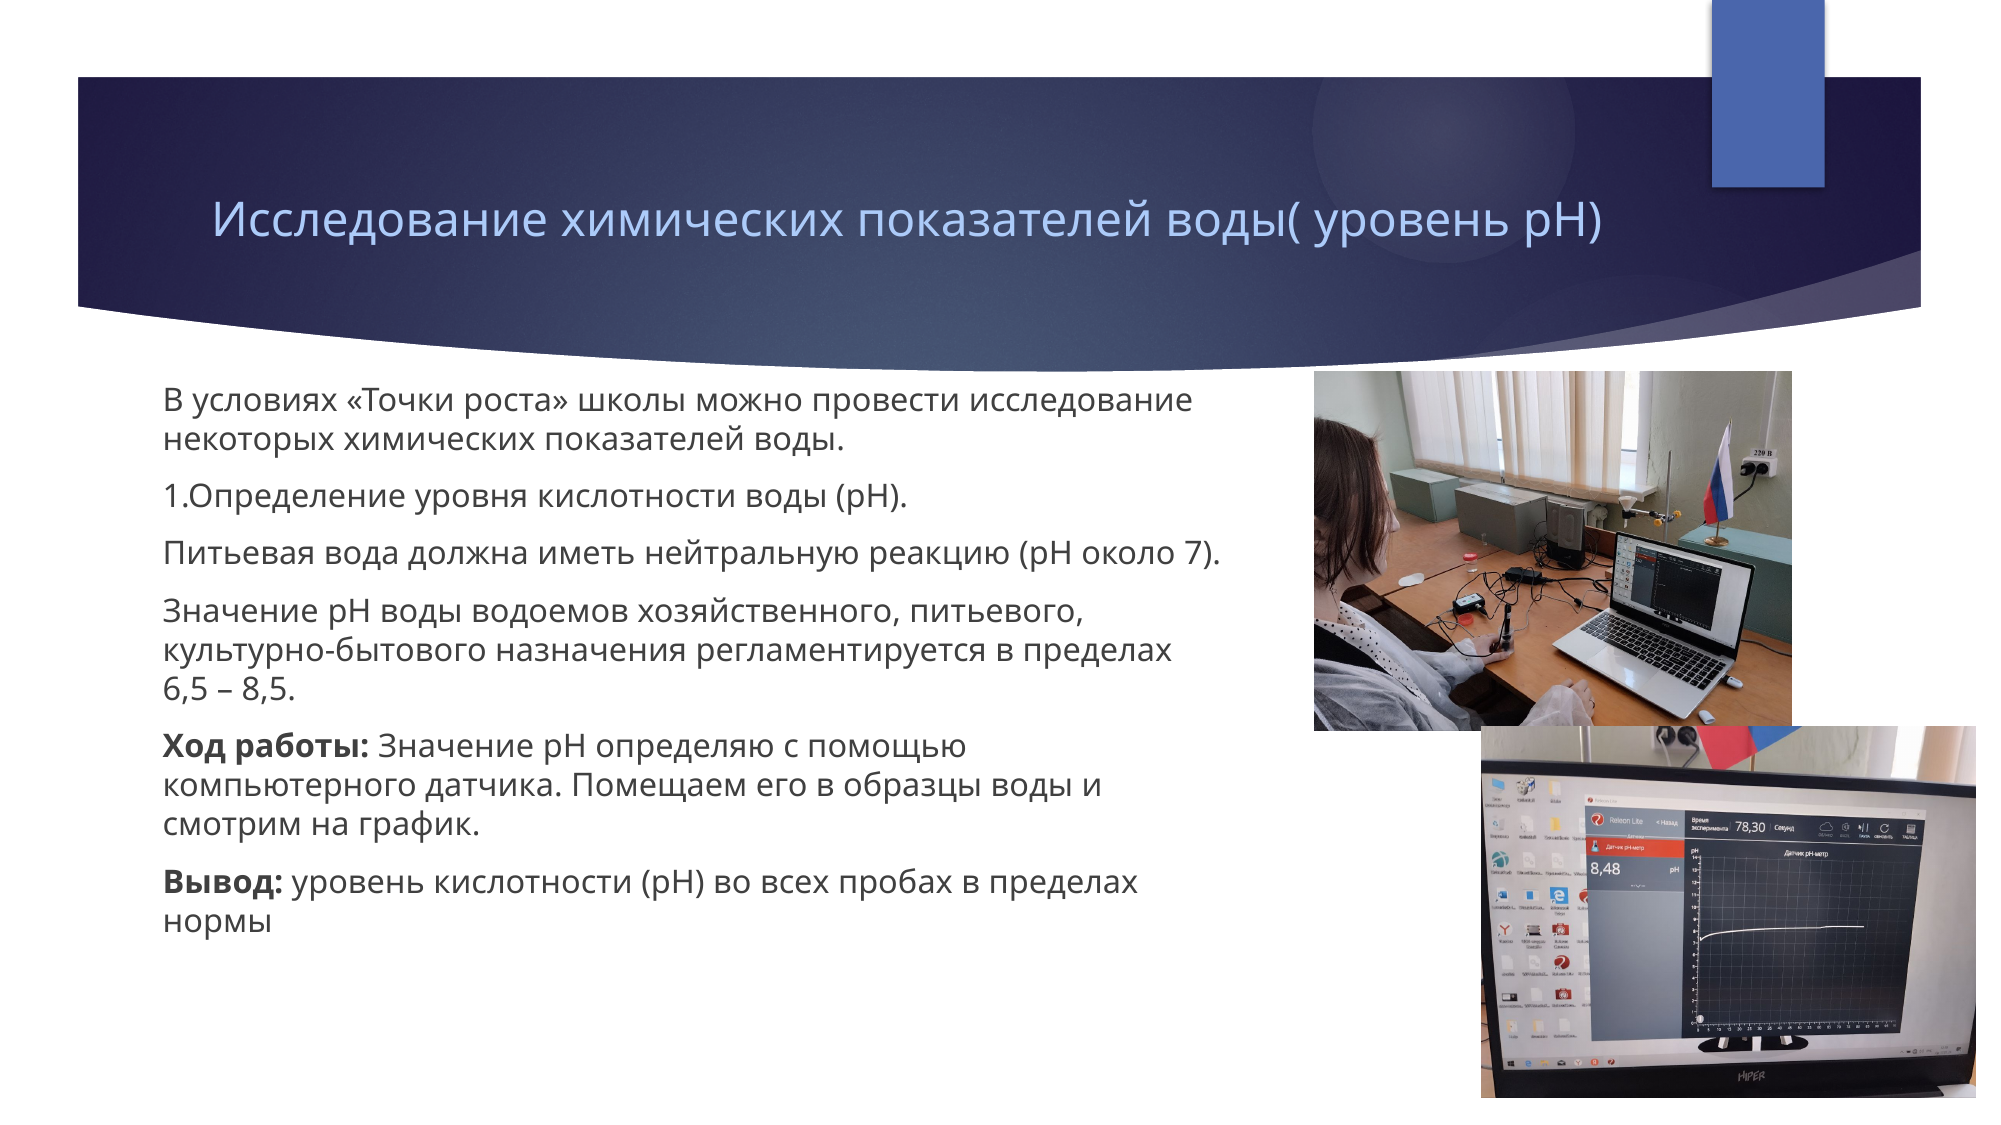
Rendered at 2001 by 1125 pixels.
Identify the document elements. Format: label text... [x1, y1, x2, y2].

picture [1314, 371, 1976, 1099]
title Исследование химических показателей воды( уровень рН) [189, 159, 1627, 276]
list В условиях «Точки роста» школы можно провести исследование некоторых химических показателей воды. 1.Определение уровня кислотности воды (рН). Питьевая вода должна иметь нейтральную реакцию (pH около 7). Значение pH воды водоемов хозяйственного, питьевого, культурно-бытового назначения регламентируется в пределах 6,5 – 8,5. Ход работы: Значение pH определяю с помощью компьютерного датчика. Помещаем его в образцы воды и смотрим на график. Вывод: уровень кислотности (рН) во всех пробах в пределах нормы [147, 371, 1243, 988]
